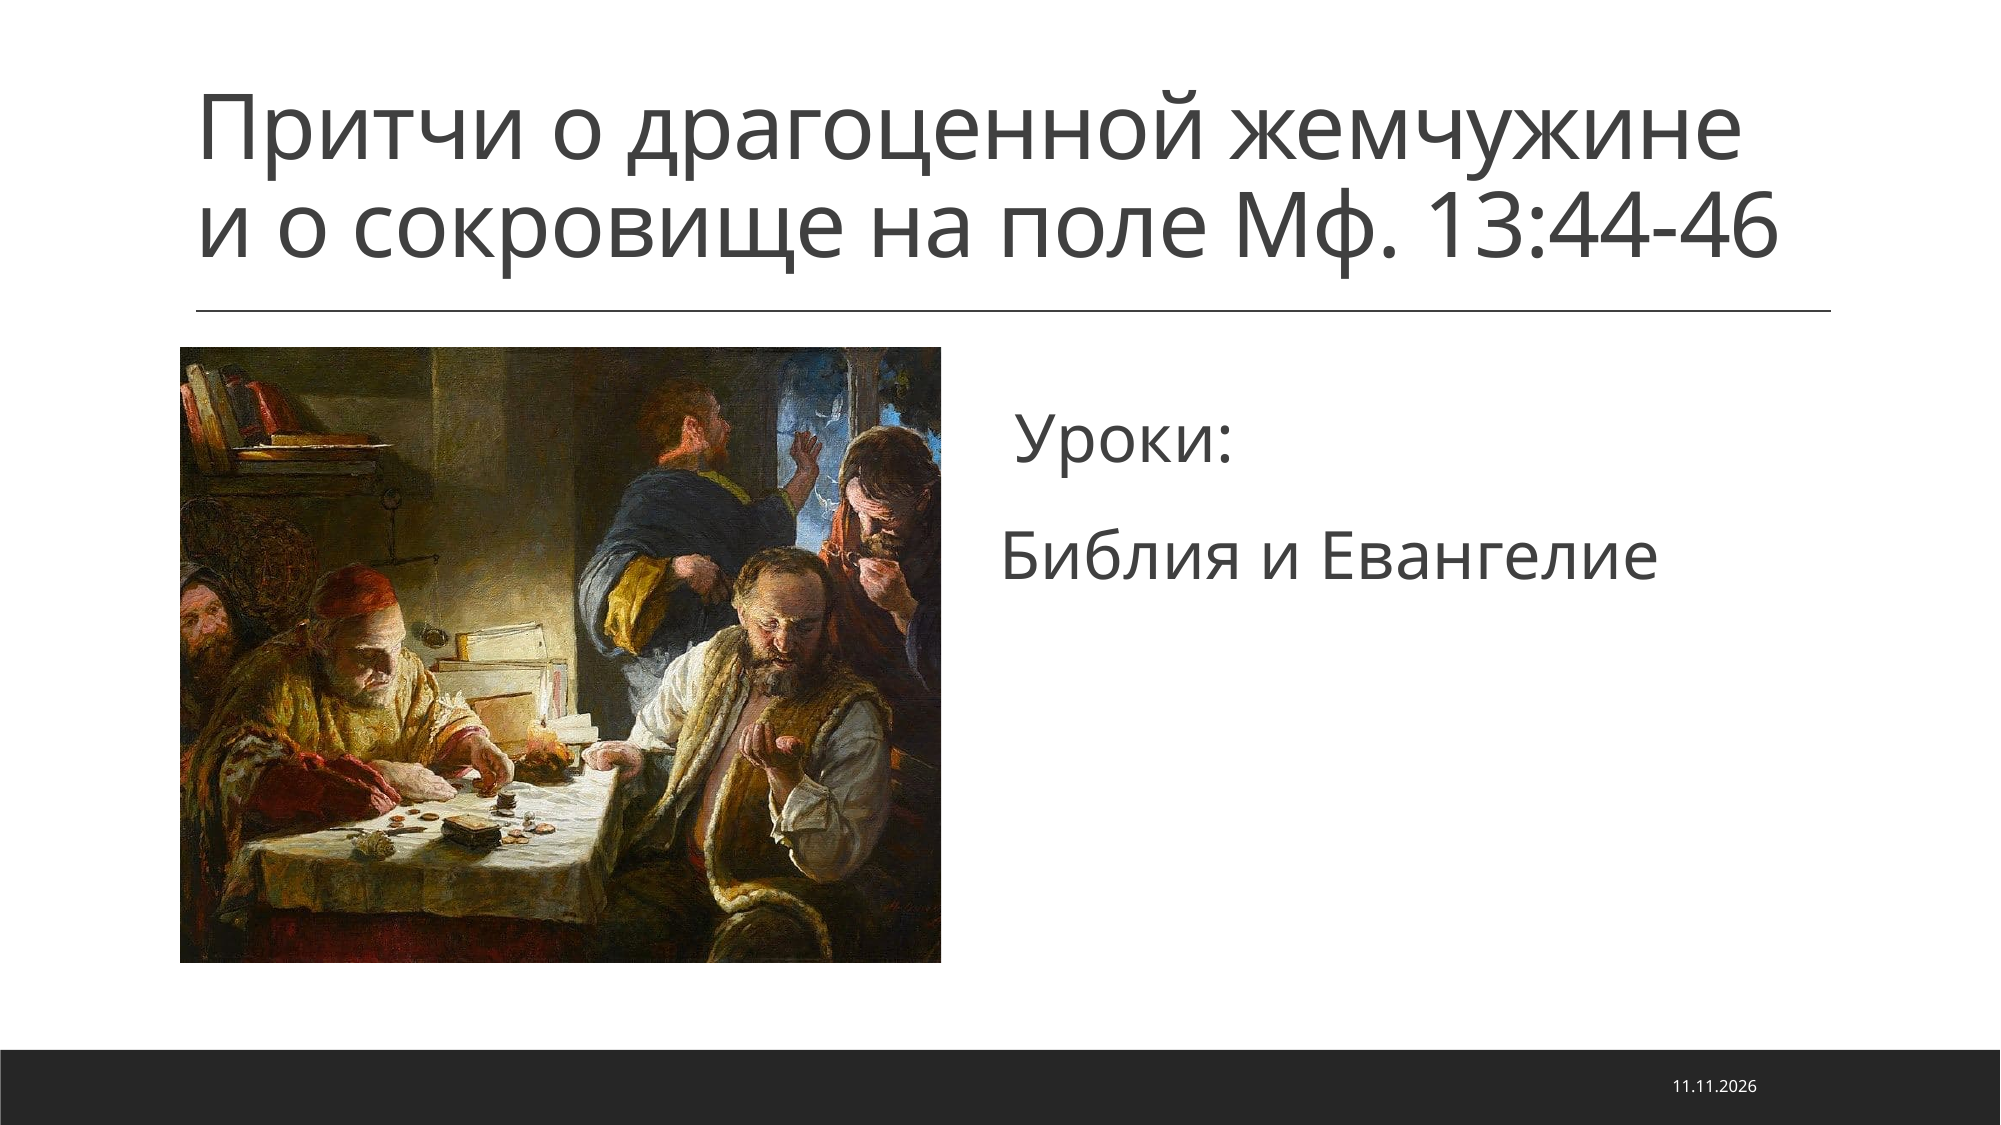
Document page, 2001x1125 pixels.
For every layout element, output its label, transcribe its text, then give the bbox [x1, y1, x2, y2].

title Притчи о драгоценной жемчужине и о сокровище на поле Мф. 13:44-46 [180, 47, 1830, 285]
list Уроки: Библия и Евангелие [999, 380, 1932, 921]
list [179, 347, 942, 964]
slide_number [1348, 1057, 1773, 1118]
